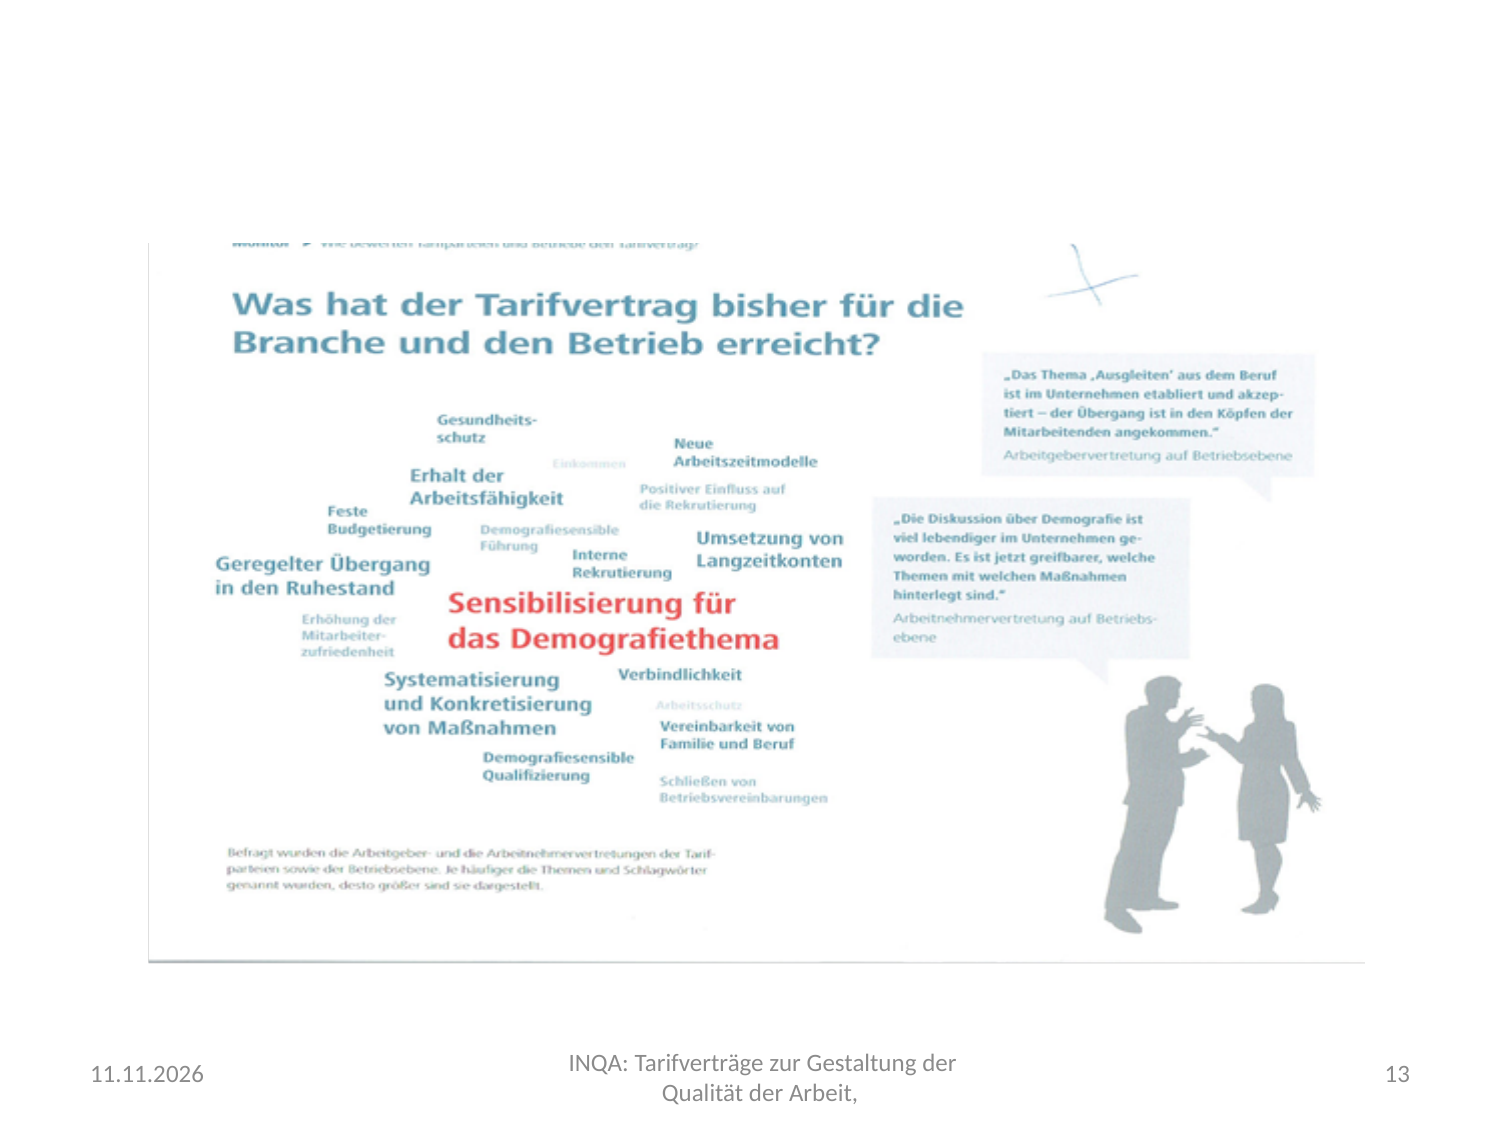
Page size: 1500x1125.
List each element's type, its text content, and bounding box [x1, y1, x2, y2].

footer INQA: Tarifverträge zur Gestaltung der Qualität der Arbeit, [525, 1046, 1001, 1107]
slide_number 13 [1074, 1042, 1425, 1103]
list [147, 243, 1365, 966]
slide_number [75, 1042, 425, 1103]
